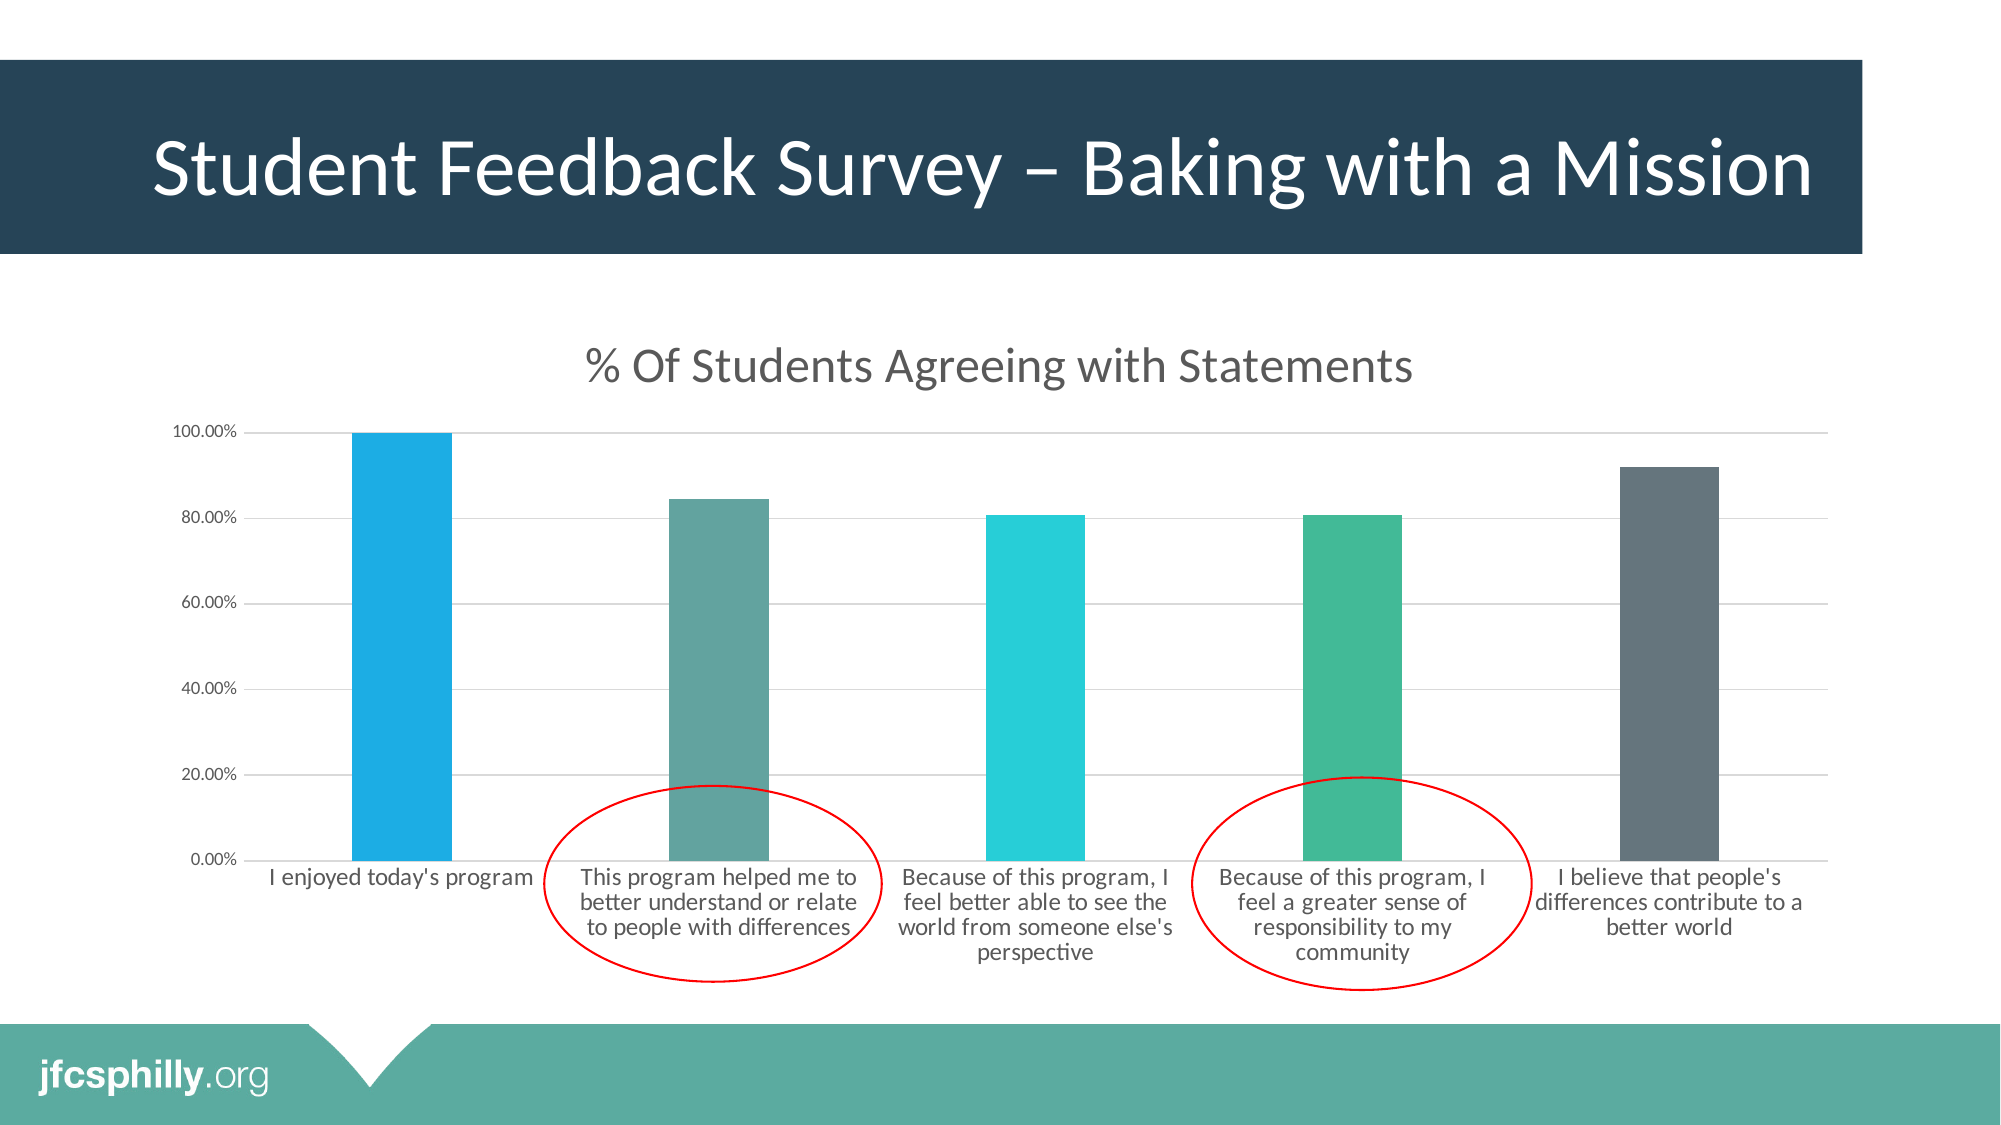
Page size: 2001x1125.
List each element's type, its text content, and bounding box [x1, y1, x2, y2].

chart [137, 308, 1863, 981]
text_box [1289, 981, 1435, 992]
title Student Feedback Survey – Baking with a Mission [137, 59, 1863, 278]
picture [0, 1024, 2001, 1125]
